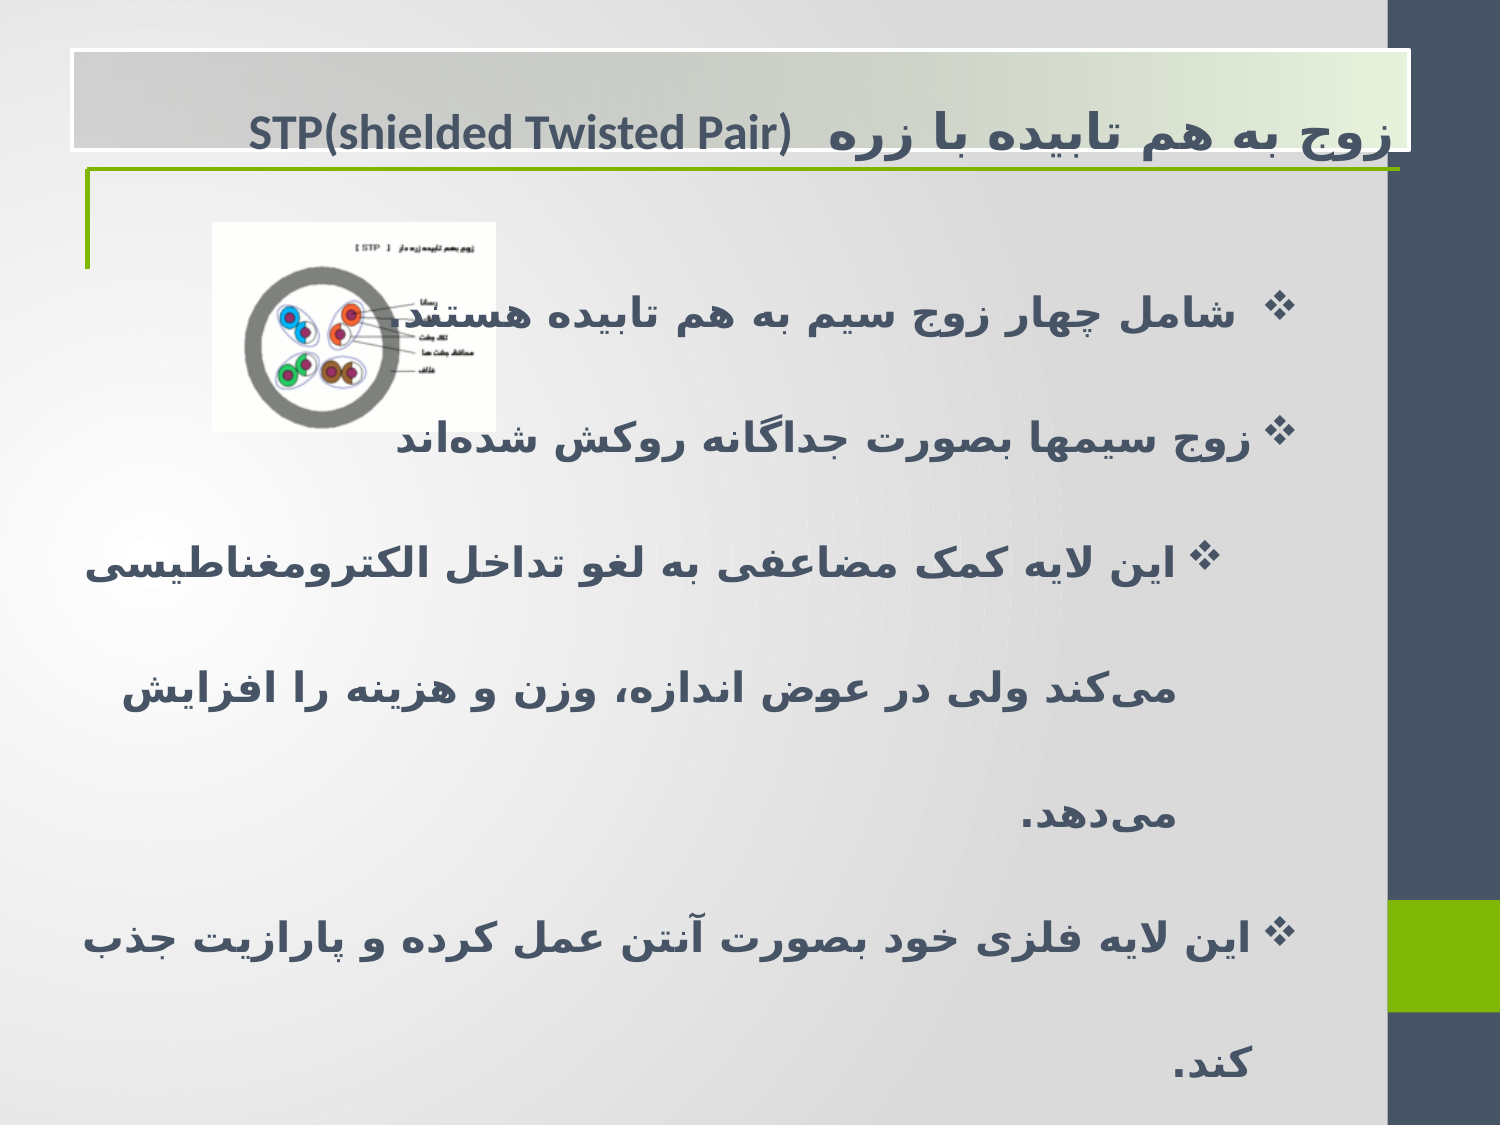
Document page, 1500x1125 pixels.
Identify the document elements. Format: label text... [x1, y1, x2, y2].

text_box شامل چهار زوج سیم به هم تابیده هستند. زوج سیمها بصورت جداگانه روکش شده‌اند این لایه کمک مضاعفی به لغو تداخل الکترومغناطیسی می‌کند ولی در عوض اندازه، وزن و هزینه را افزایش می‌دهد. این لایه فلزی خود بصورت آنتن عمل کرده و پارازیت جذب کند. پهنای باند این رسانه به دو عامل ضخامت سیم و طول سیم بستگی دارد. [0, 203, 1390, 1125]
picture [211, 221, 497, 433]
text_box زوج به هم تابیده با زره STP(shielded Twisted Pair) [70, 48, 1411, 152]
